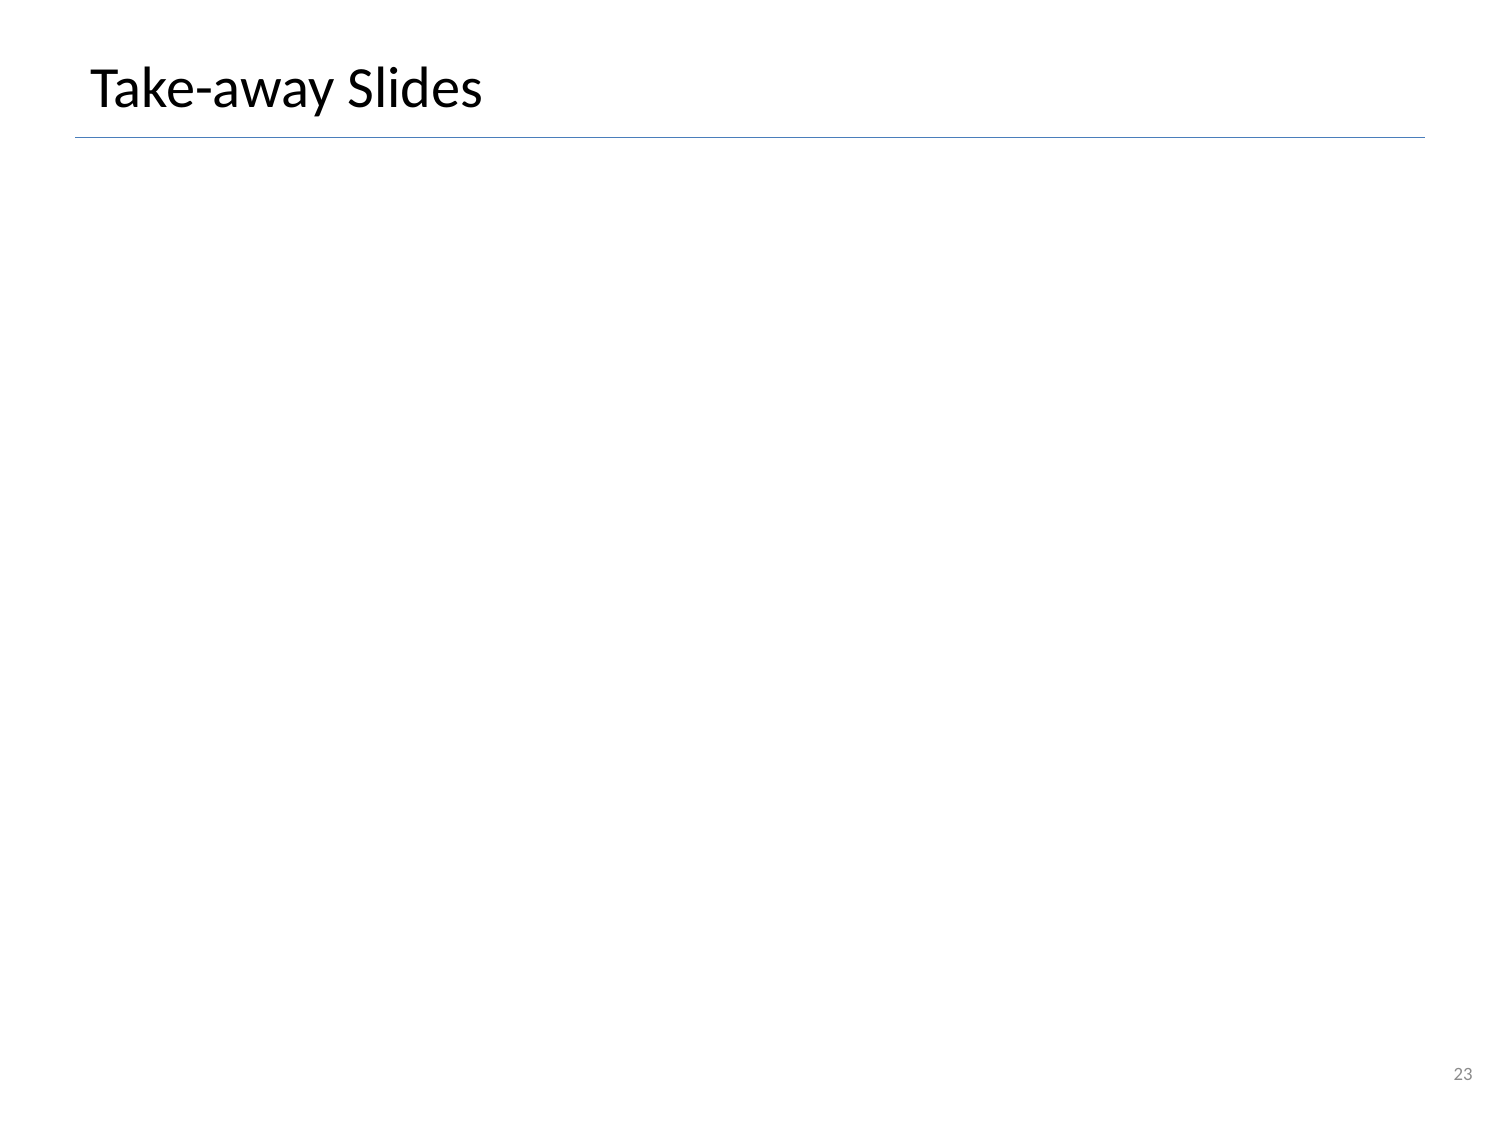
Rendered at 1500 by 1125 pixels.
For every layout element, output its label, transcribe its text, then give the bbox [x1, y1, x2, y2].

title Take-away Slides [74, 37, 1426, 131]
slide_number 23 [1425, 1042, 1488, 1103]
